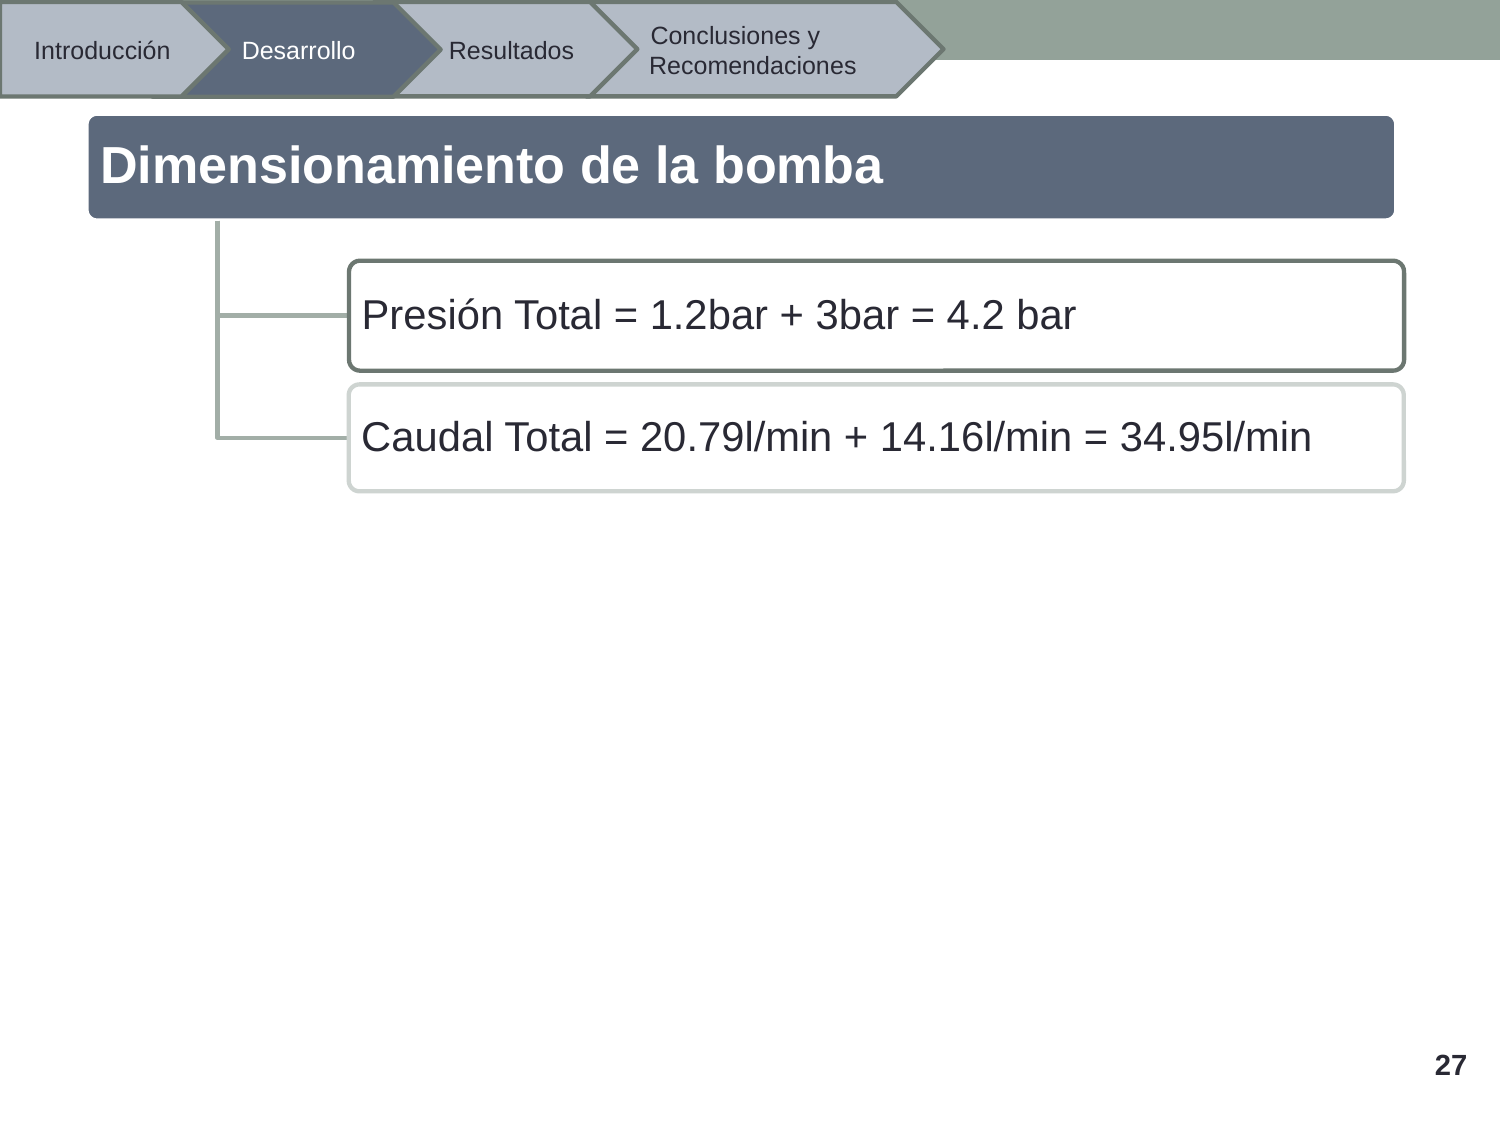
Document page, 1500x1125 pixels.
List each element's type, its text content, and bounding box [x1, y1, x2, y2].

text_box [52, 113, 1438, 492]
text_box 27 [1132, 1024, 1483, 1103]
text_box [0, 1, 944, 97]
